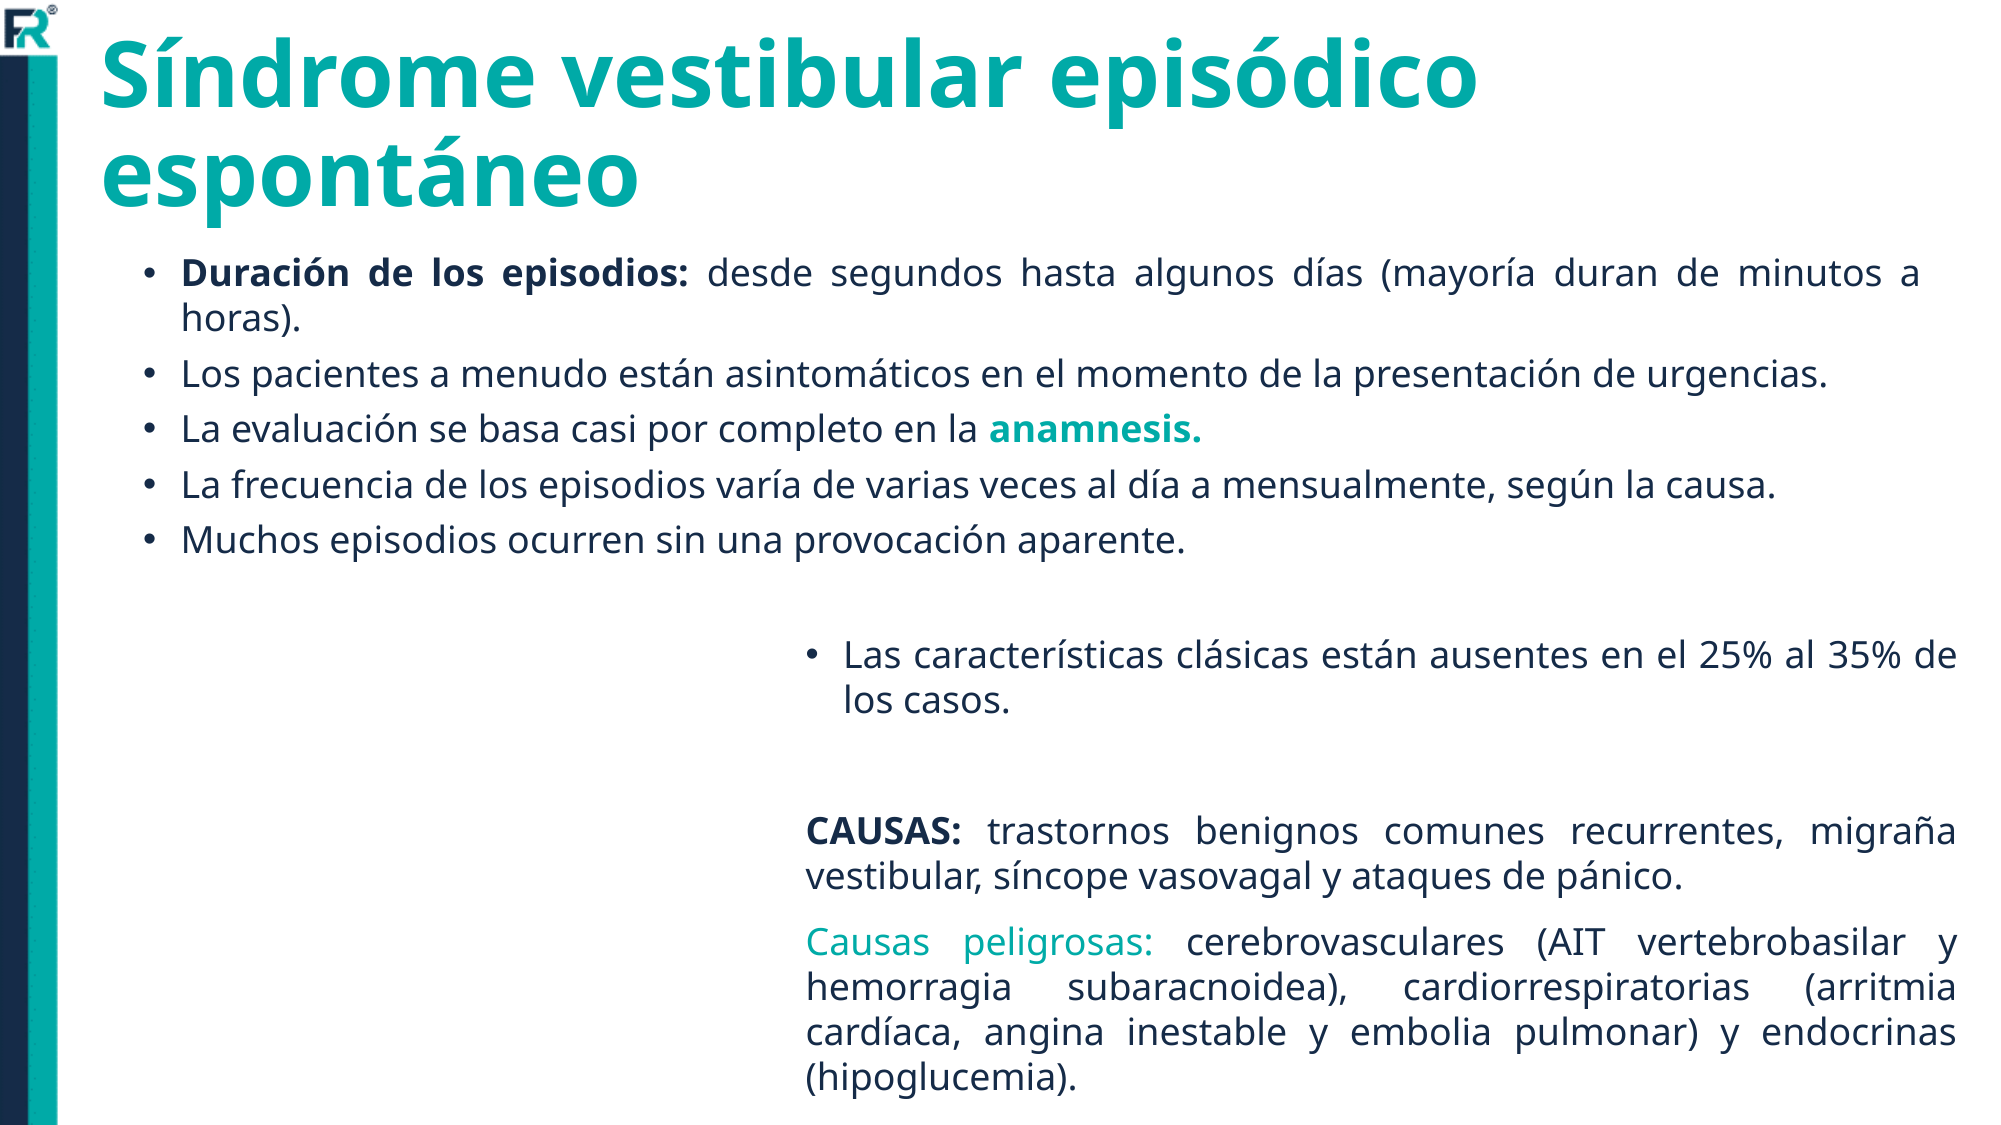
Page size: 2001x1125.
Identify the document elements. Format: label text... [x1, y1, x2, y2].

picture [0, 0, 2001, 1125]
list Las características clásicas están ausentes en el 25% al ​​35% de los casos. CAUSAS: trastornos benignos comunes recurrentes, migraña vestibular, síncope vasovagal y ataques de pánico. Causas peligrosas: cerebrovasculares (AIT vertebrobasilar y hemorragia subaracnoidea), cardiorrespiratorias (arritmia cardíaca, angina inestable y embolia pulmonar) y endocrinas (hipoglucemia). [790, 623, 1973, 1019]
list Duración de los episodios: desde segundos hasta algunos días (mayoría duran de minutos a horas). Los pacientes a menudo están asintomáticos en el momento de la presentación de urgencias. La evaluación se basa casi por completo en la anamnesis. La frecuencia de los episodios varía de varias veces al día a mensualmente, según la causa. Muchos episodios ocurren sin una provocación aparente. [128, 241, 1937, 585]
title Síndrome vestibular episódico espontáneo [85, 19, 1811, 237]
